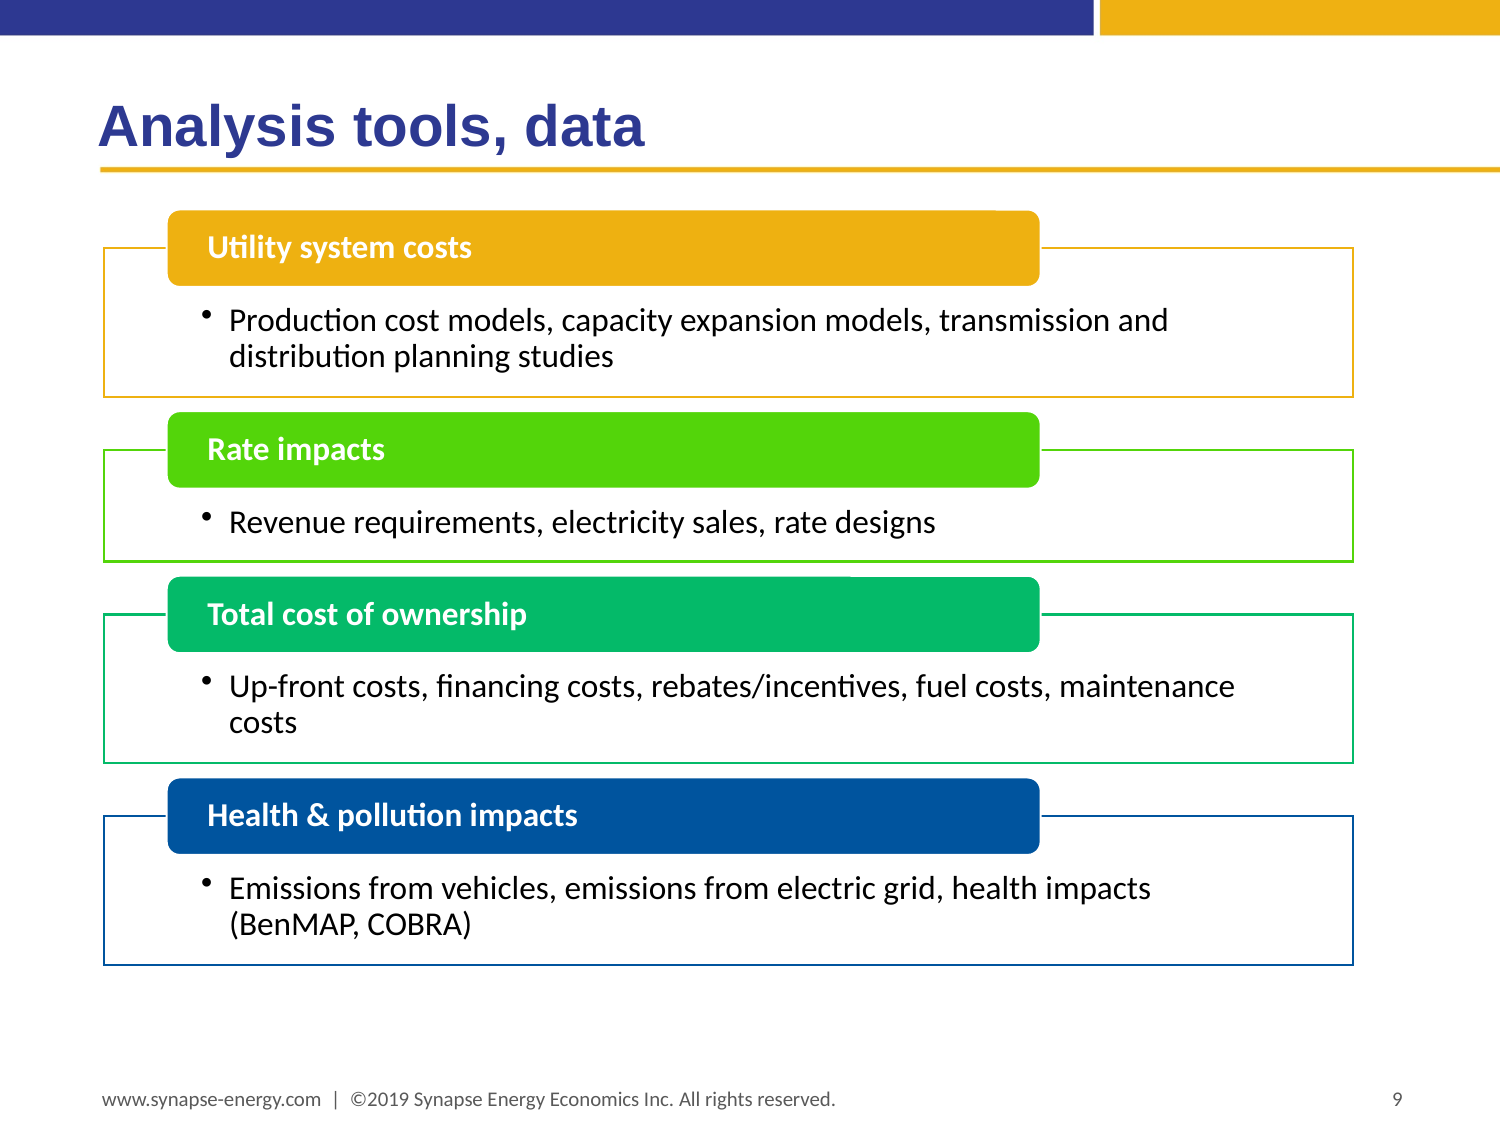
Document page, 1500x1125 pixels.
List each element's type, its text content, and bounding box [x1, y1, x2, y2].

footer www.synapse-energy.com | ©2019 Synapse Energy Economics Inc. All rights reserved. [86, 1066, 1002, 1125]
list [104, 188, 1353, 986]
title Analysis tools, data [82, 59, 1123, 168]
slide_number 9 [1352, 1066, 1418, 1125]
picture [0, 0, 1500, 1125]
